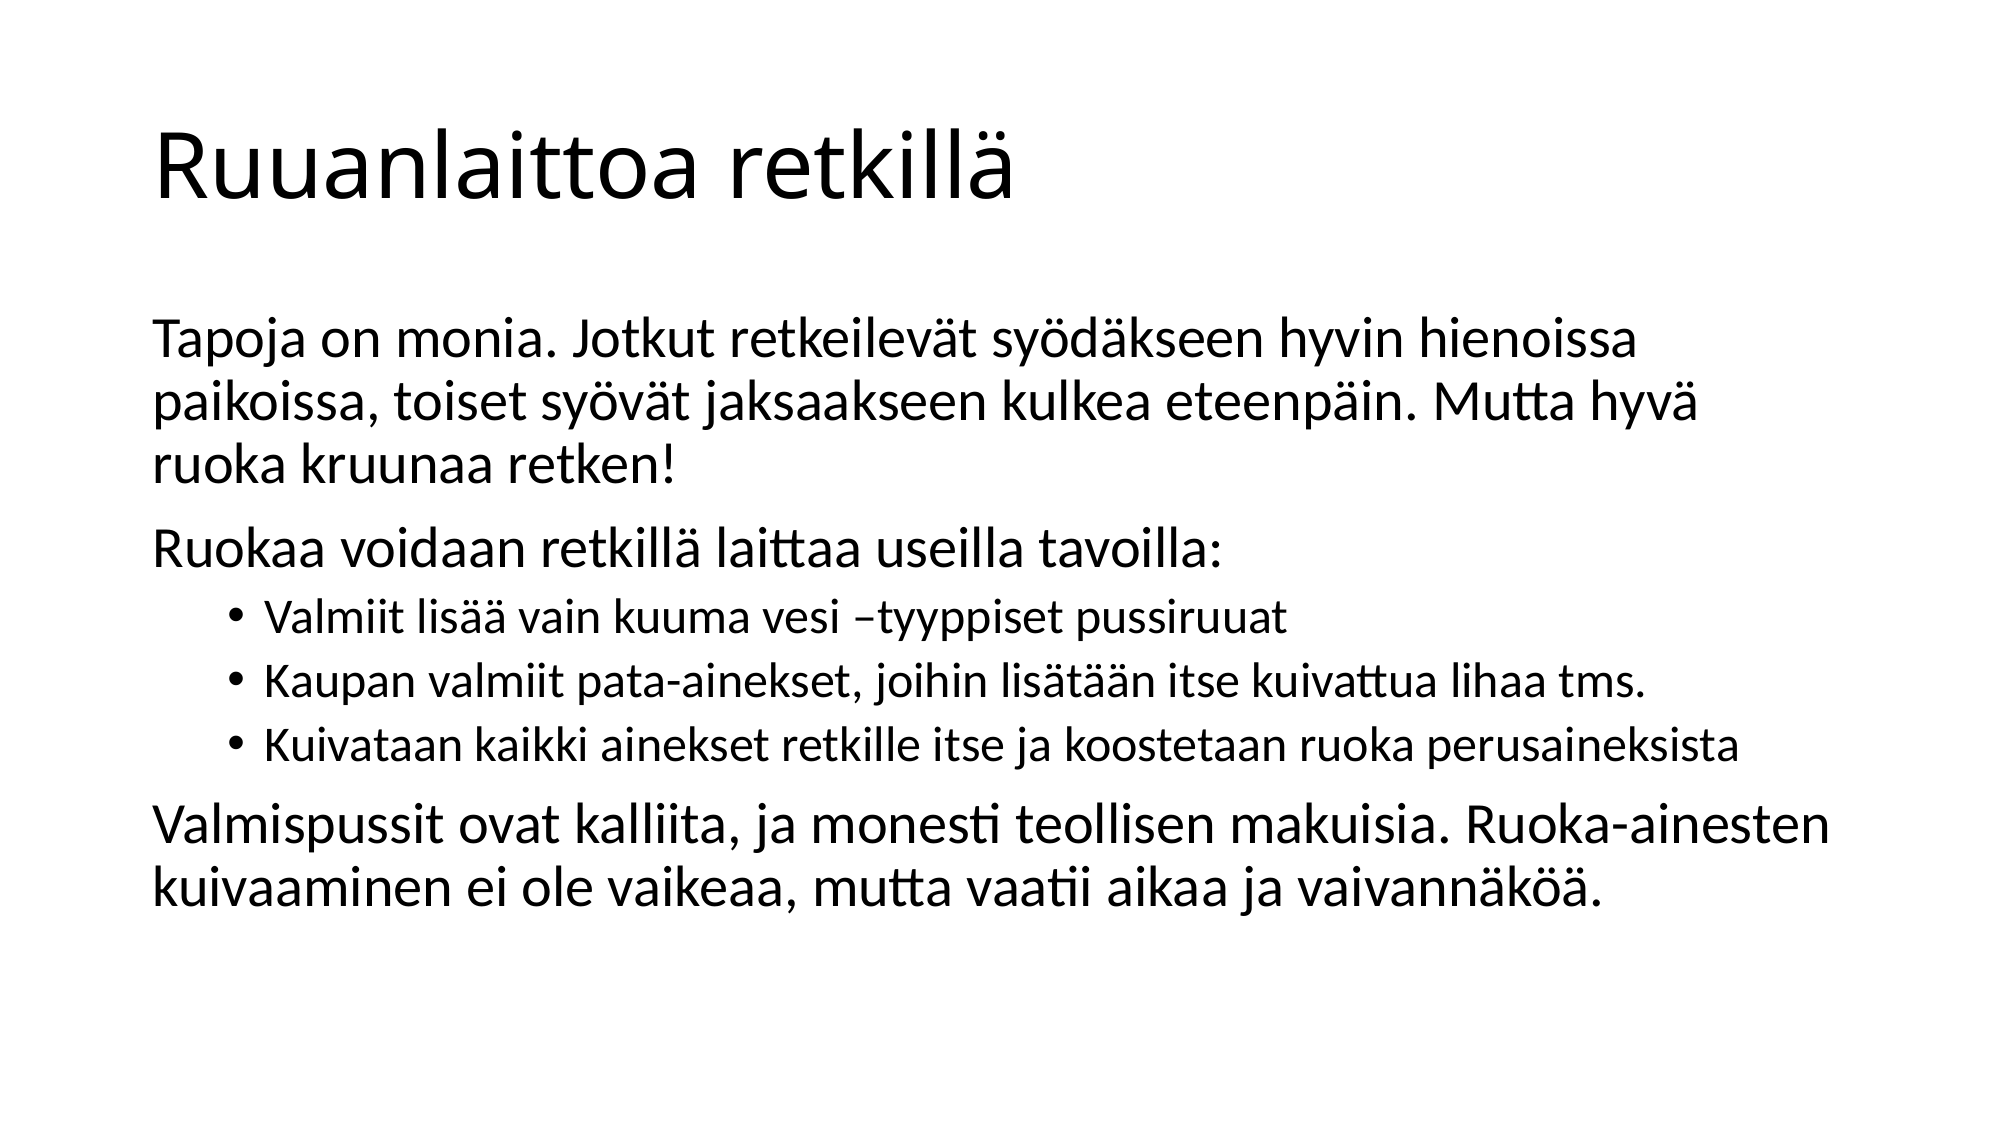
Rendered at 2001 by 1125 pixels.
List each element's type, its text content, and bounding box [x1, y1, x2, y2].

list Tapoja on monia. Jotkut retkeilevät syödäkseen hyvin hienoissa paikoissa, toiset syövät jaksaakseen kulkea eteenpäin. Mutta hyvä ruoka kruunaa retken! Ruokaa voidaan retkillä laittaa useilla tavoilla: Valmiit lisää vain kuuma vesi –tyyppiset pussiruuat Kaupan valmiit pata-ainekset, joihin lisätään itse kuivattua lihaa tms. Kuivataan kaikki ainekset retkille itse ja koostetaan ruoka perusaineksista Valmispussit ovat kalliita, ja monesti teollisen makuisia. Ruoka-ainesten kuivaaminen ei ole vaikeaa, mutta vaatii aikaa ja vaivannäköä. [137, 299, 1863, 1014]
title Ruuanlaittoa retkillä [137, 59, 1863, 278]
